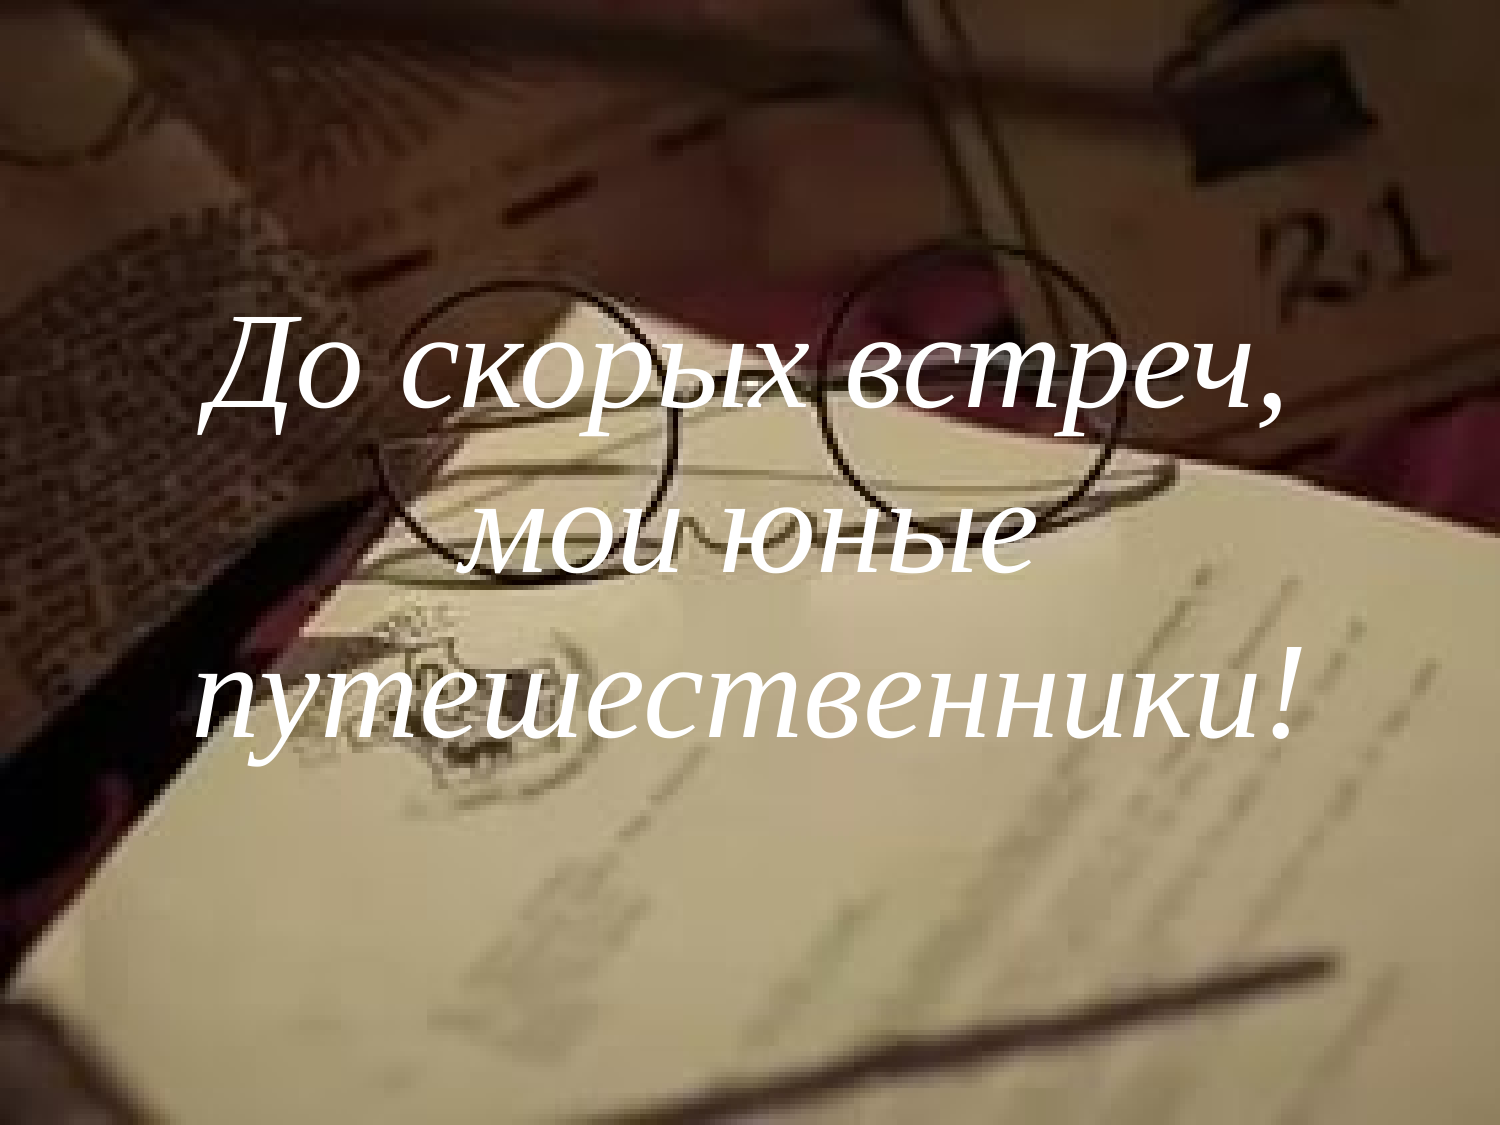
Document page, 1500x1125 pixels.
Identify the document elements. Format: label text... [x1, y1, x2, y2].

list До скорых встреч, мои юные путешественники! [75, 262, 1425, 1005]
picture [0, 0, 1500, 1125]
